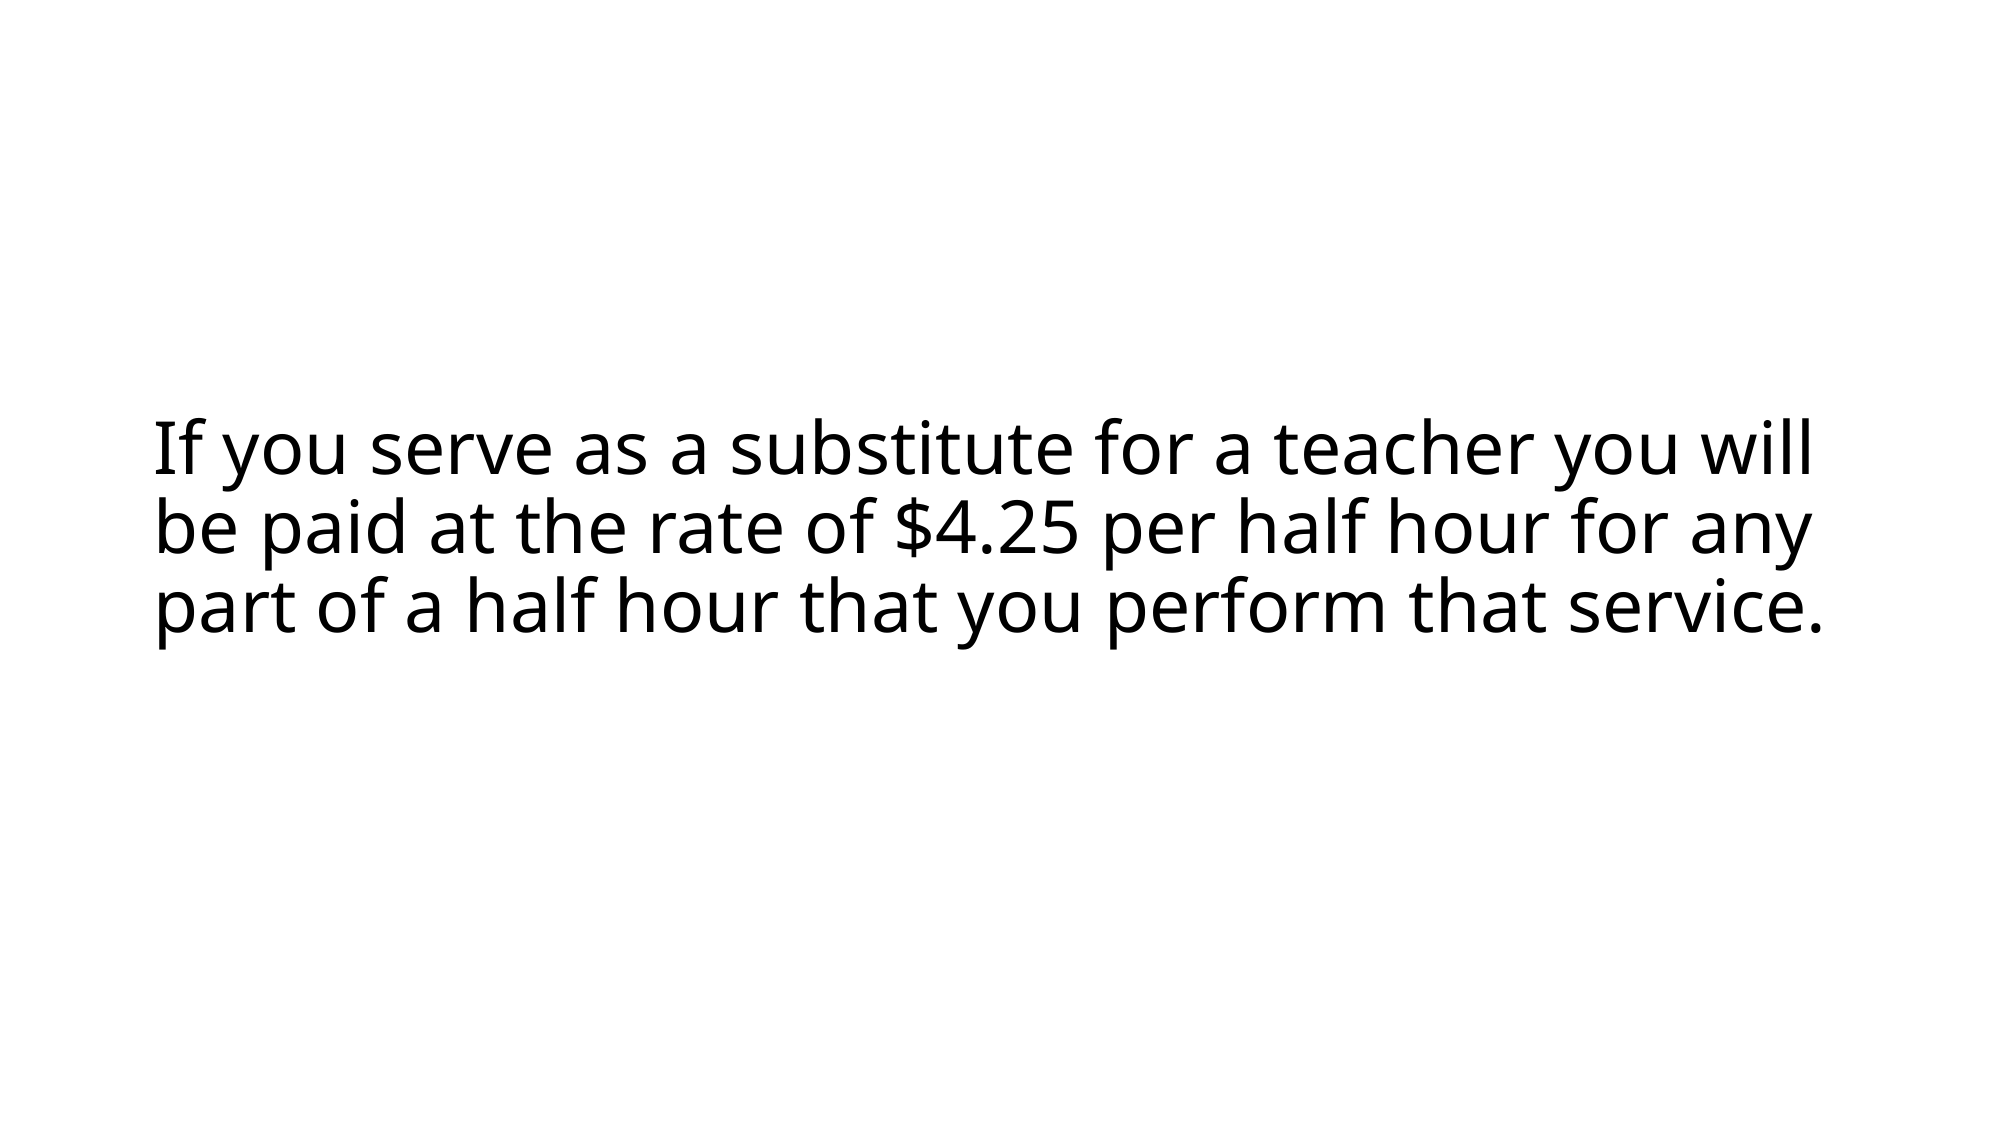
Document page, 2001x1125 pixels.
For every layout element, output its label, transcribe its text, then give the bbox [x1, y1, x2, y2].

title If you serve as a substitute for a teacher you will be paid at the rate of $4.25 per half hour for any part of a half hour that you perform that service. [138, 374, 1864, 774]
